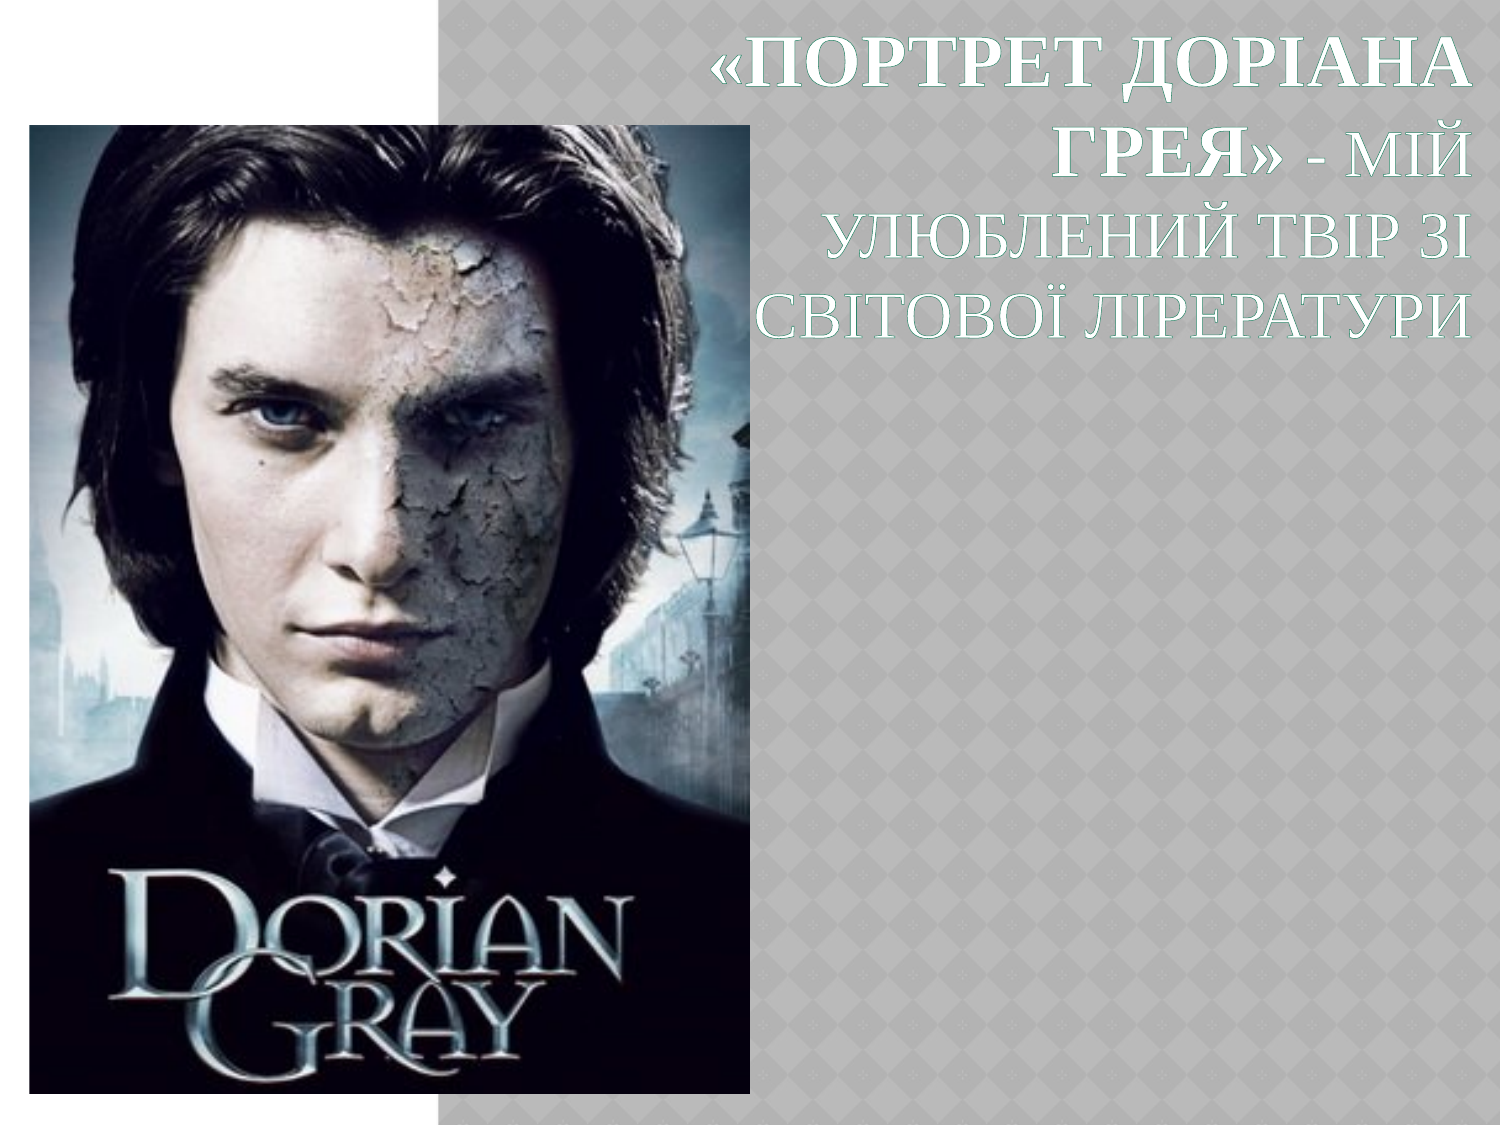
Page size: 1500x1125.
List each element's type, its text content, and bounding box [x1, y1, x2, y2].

title «Портрет Доріана Грея» - мій улюблений твір зі світової лірератури [643, 19, 1482, 457]
picture [29, 124, 751, 1095]
